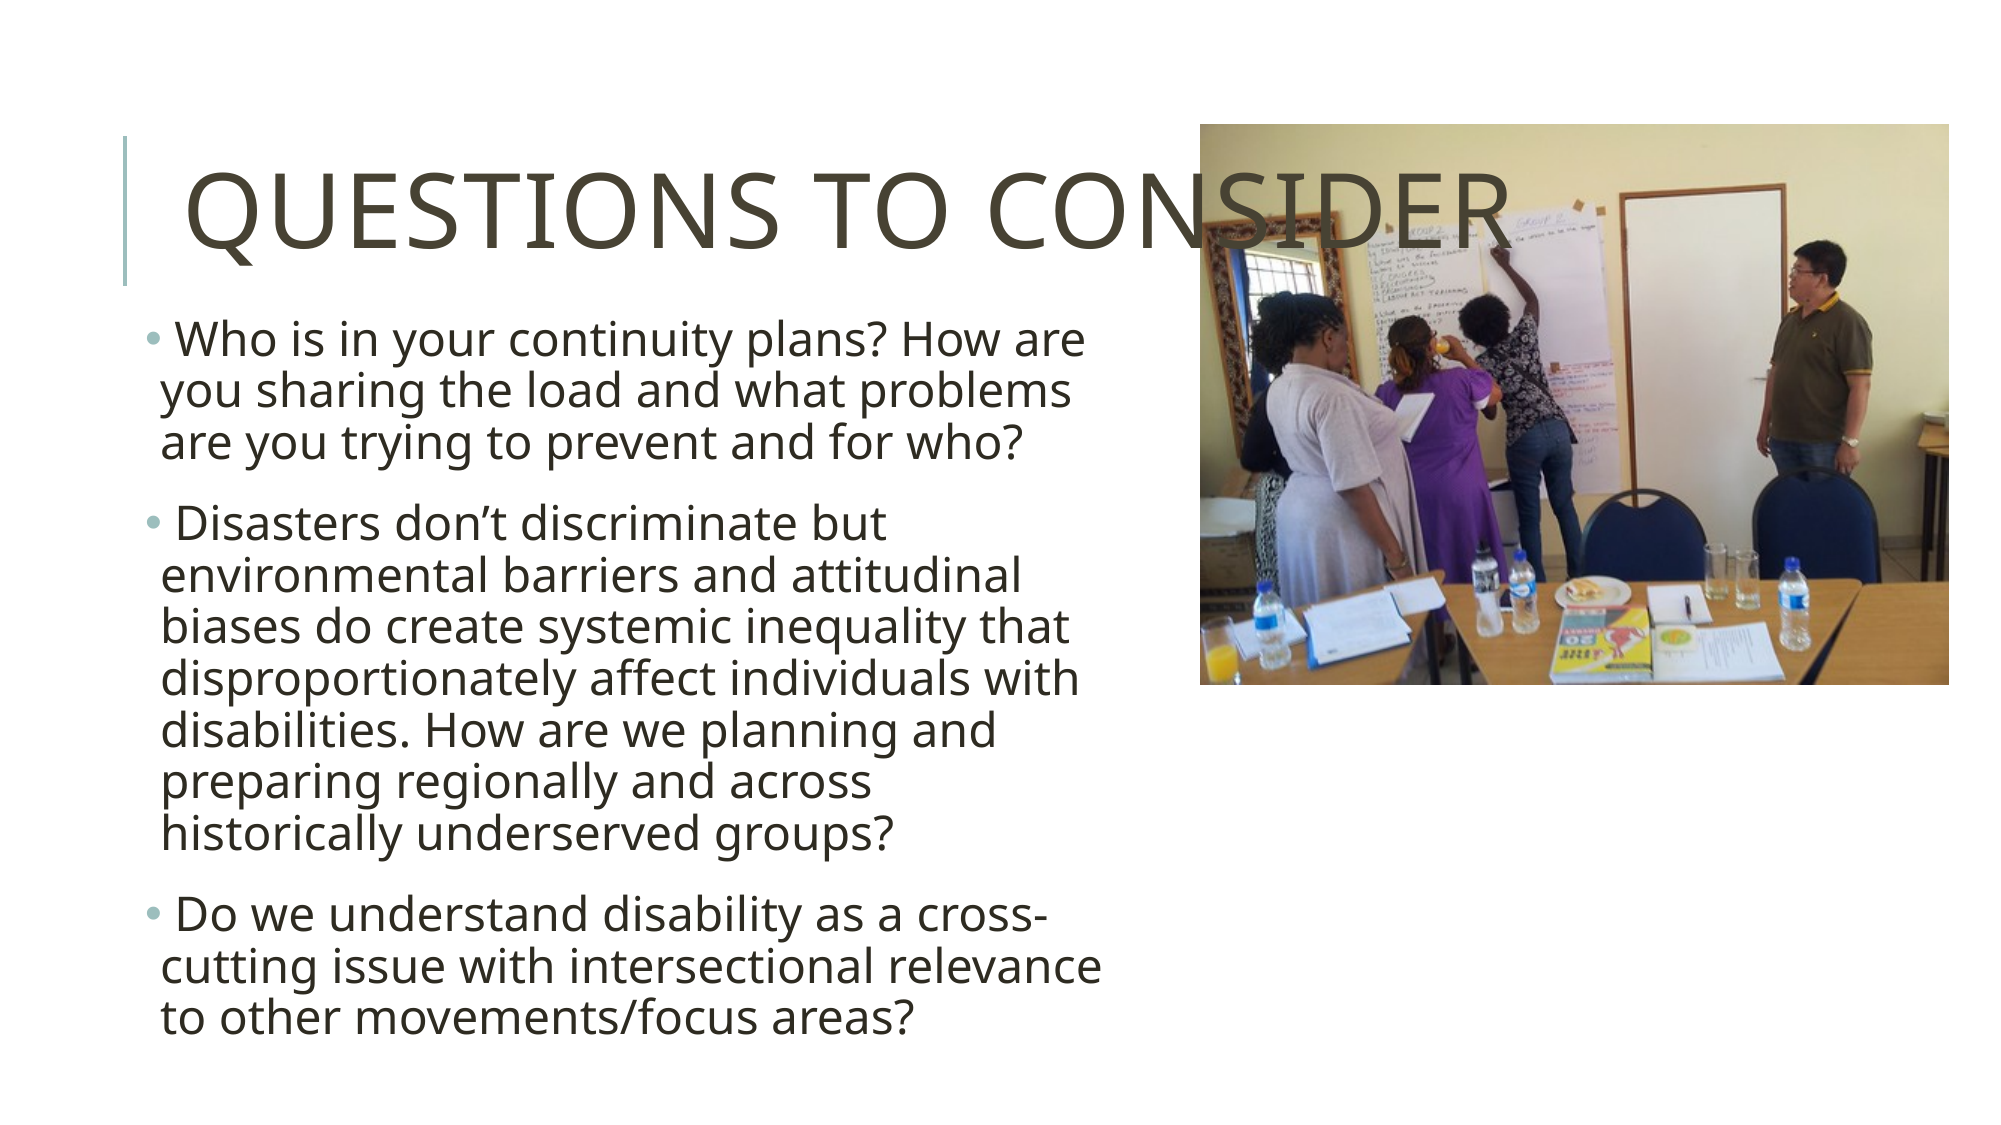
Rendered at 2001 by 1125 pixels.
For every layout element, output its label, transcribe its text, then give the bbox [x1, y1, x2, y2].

picture [1200, 124, 1949, 686]
list Who is in your continuity plans? How are you sharing the load and what problems are you trying to prevent and for who? Disasters don’t discriminate but environmental barriers and attitudinal biases do create systemic inequality that disproportionately affect individuals with disabilities. How are we planning and preparing regionally and across historically underserved groups? Do we understand disability as a cross-cutting issue with intersectional relevance to other movements/focus areas? [137, 307, 1130, 1035]
title Questions To Consider [168, 96, 1763, 342]
